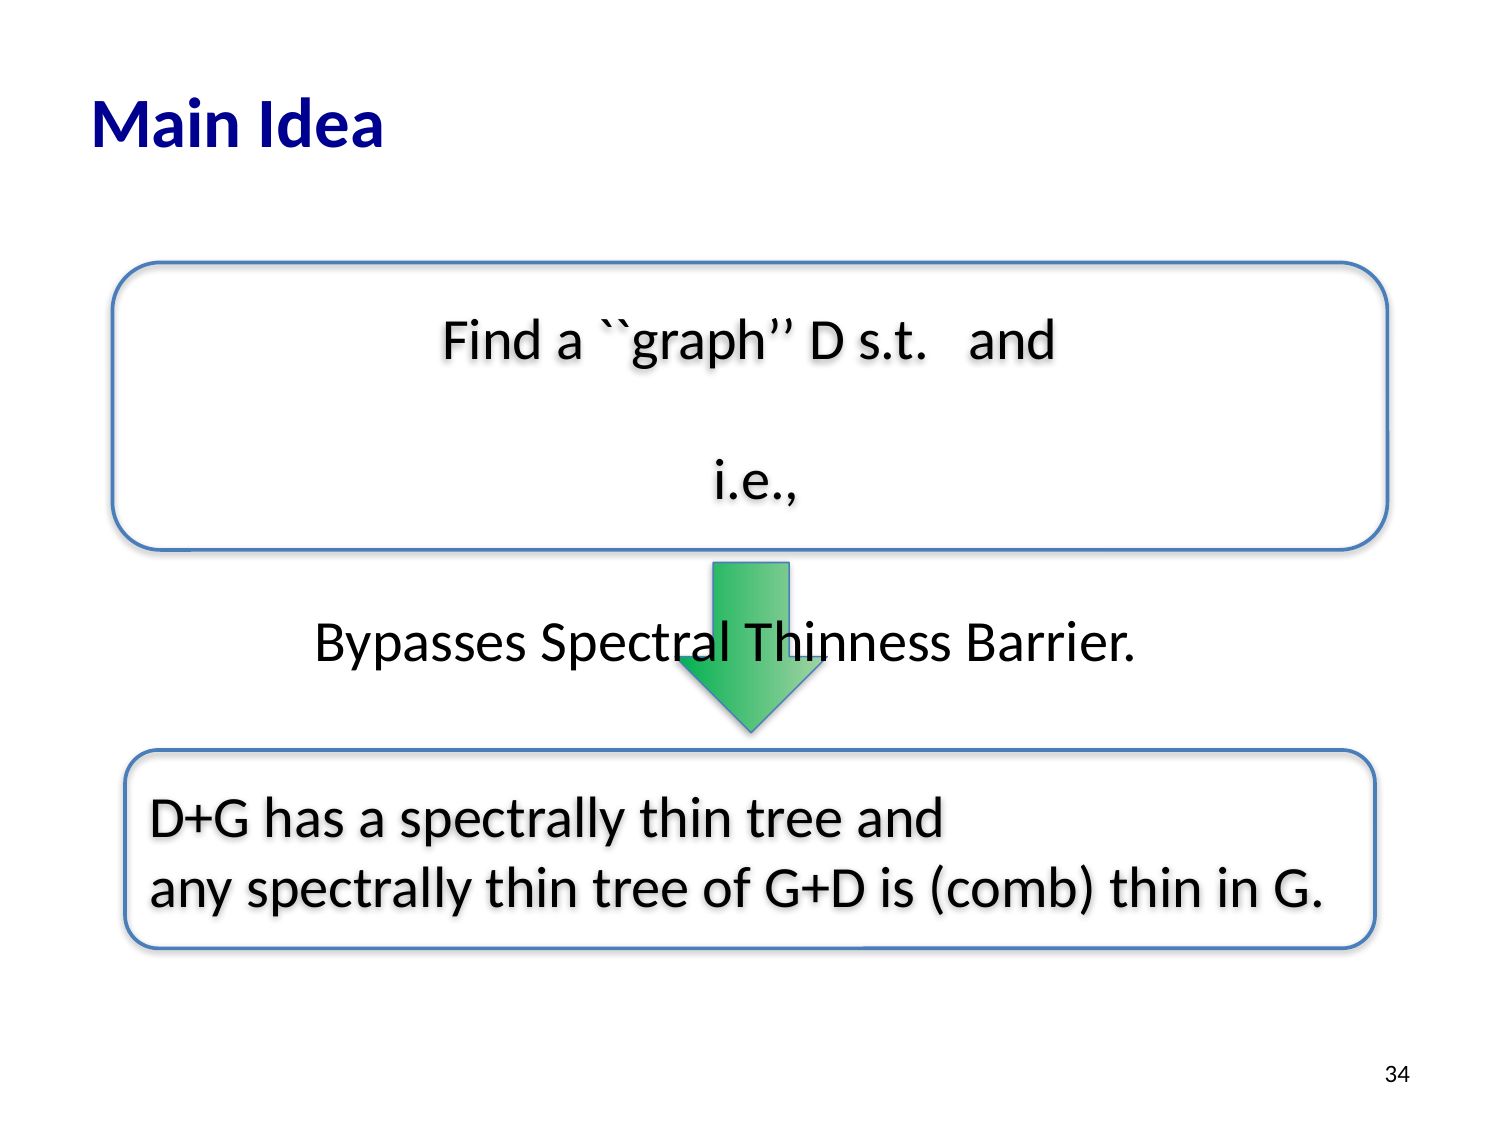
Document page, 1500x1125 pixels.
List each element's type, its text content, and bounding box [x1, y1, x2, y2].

text_box [712, 561, 790, 595]
slide_number 34 [1074, 1042, 1425, 1103]
text_box D+G has a spectrally thin tree and any spectrally thin tree of G+D is (comb) thin in G. [124, 749, 1376, 950]
text_box Bypasses Spectral Thinness Barrier. [299, 595, 1200, 680]
text_box [697, 680, 805, 734]
title Main Idea [75, 24, 1425, 213]
